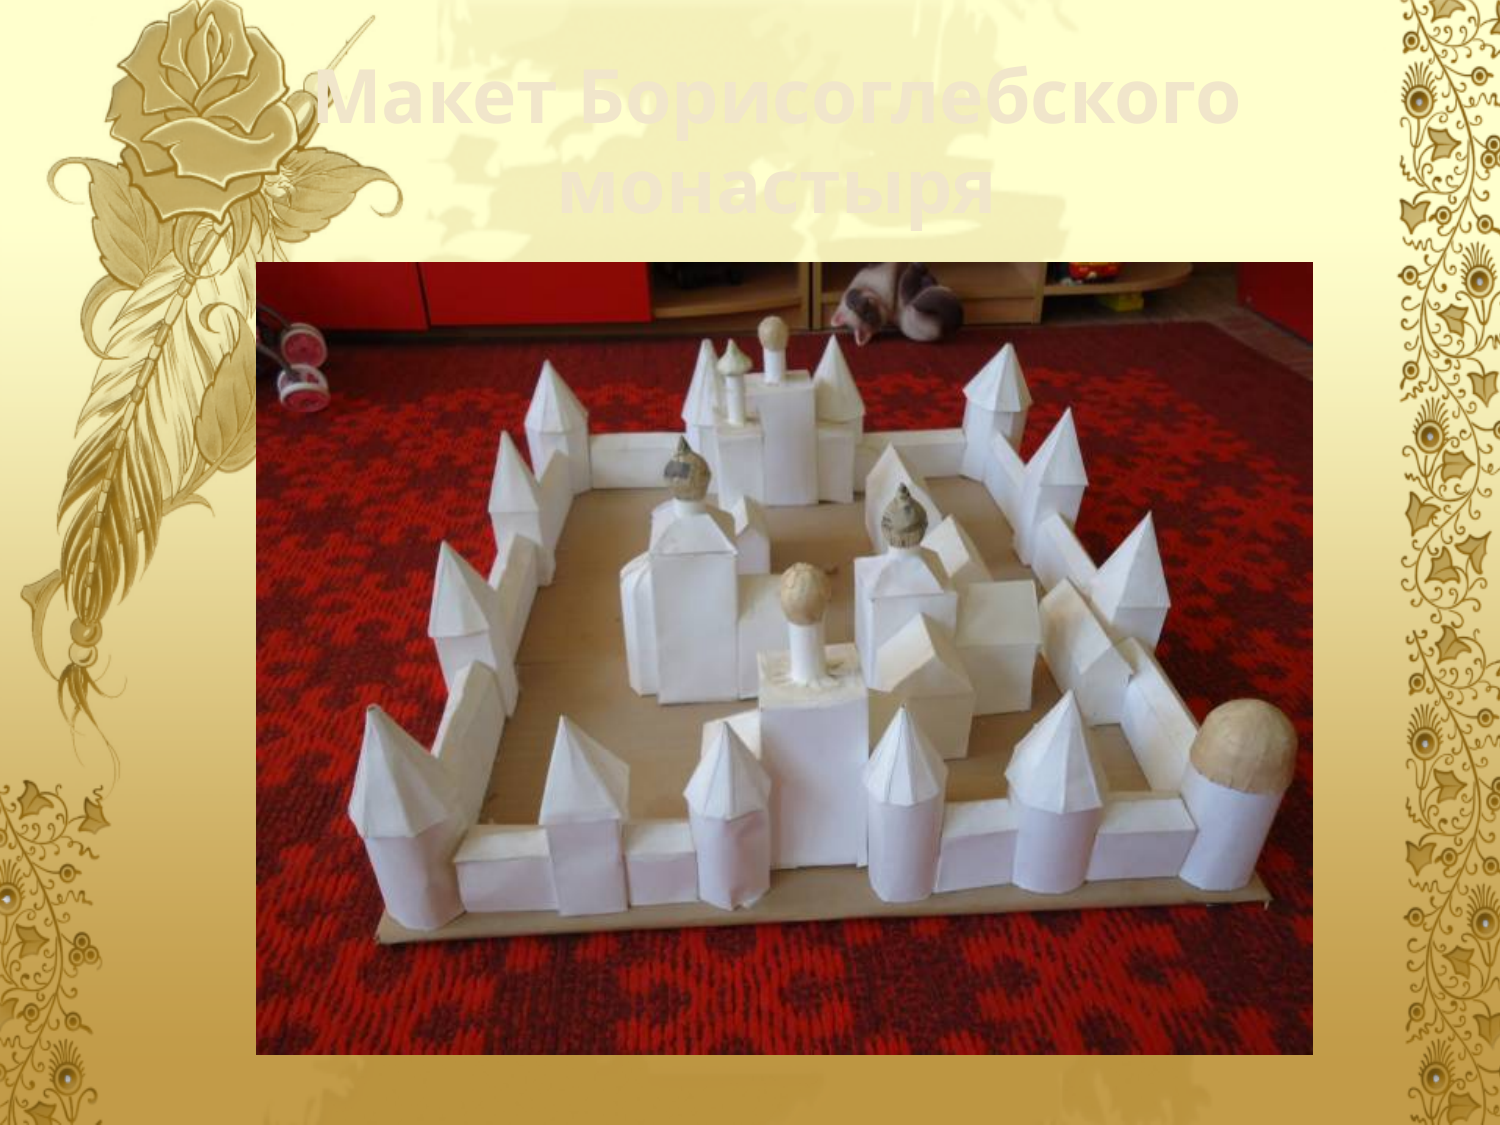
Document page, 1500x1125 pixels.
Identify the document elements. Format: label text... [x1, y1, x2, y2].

picture [0, 0, 1500, 1125]
title Макет Борисоглебского монастыря [128, 45, 1425, 233]
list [256, 262, 1314, 1055]
